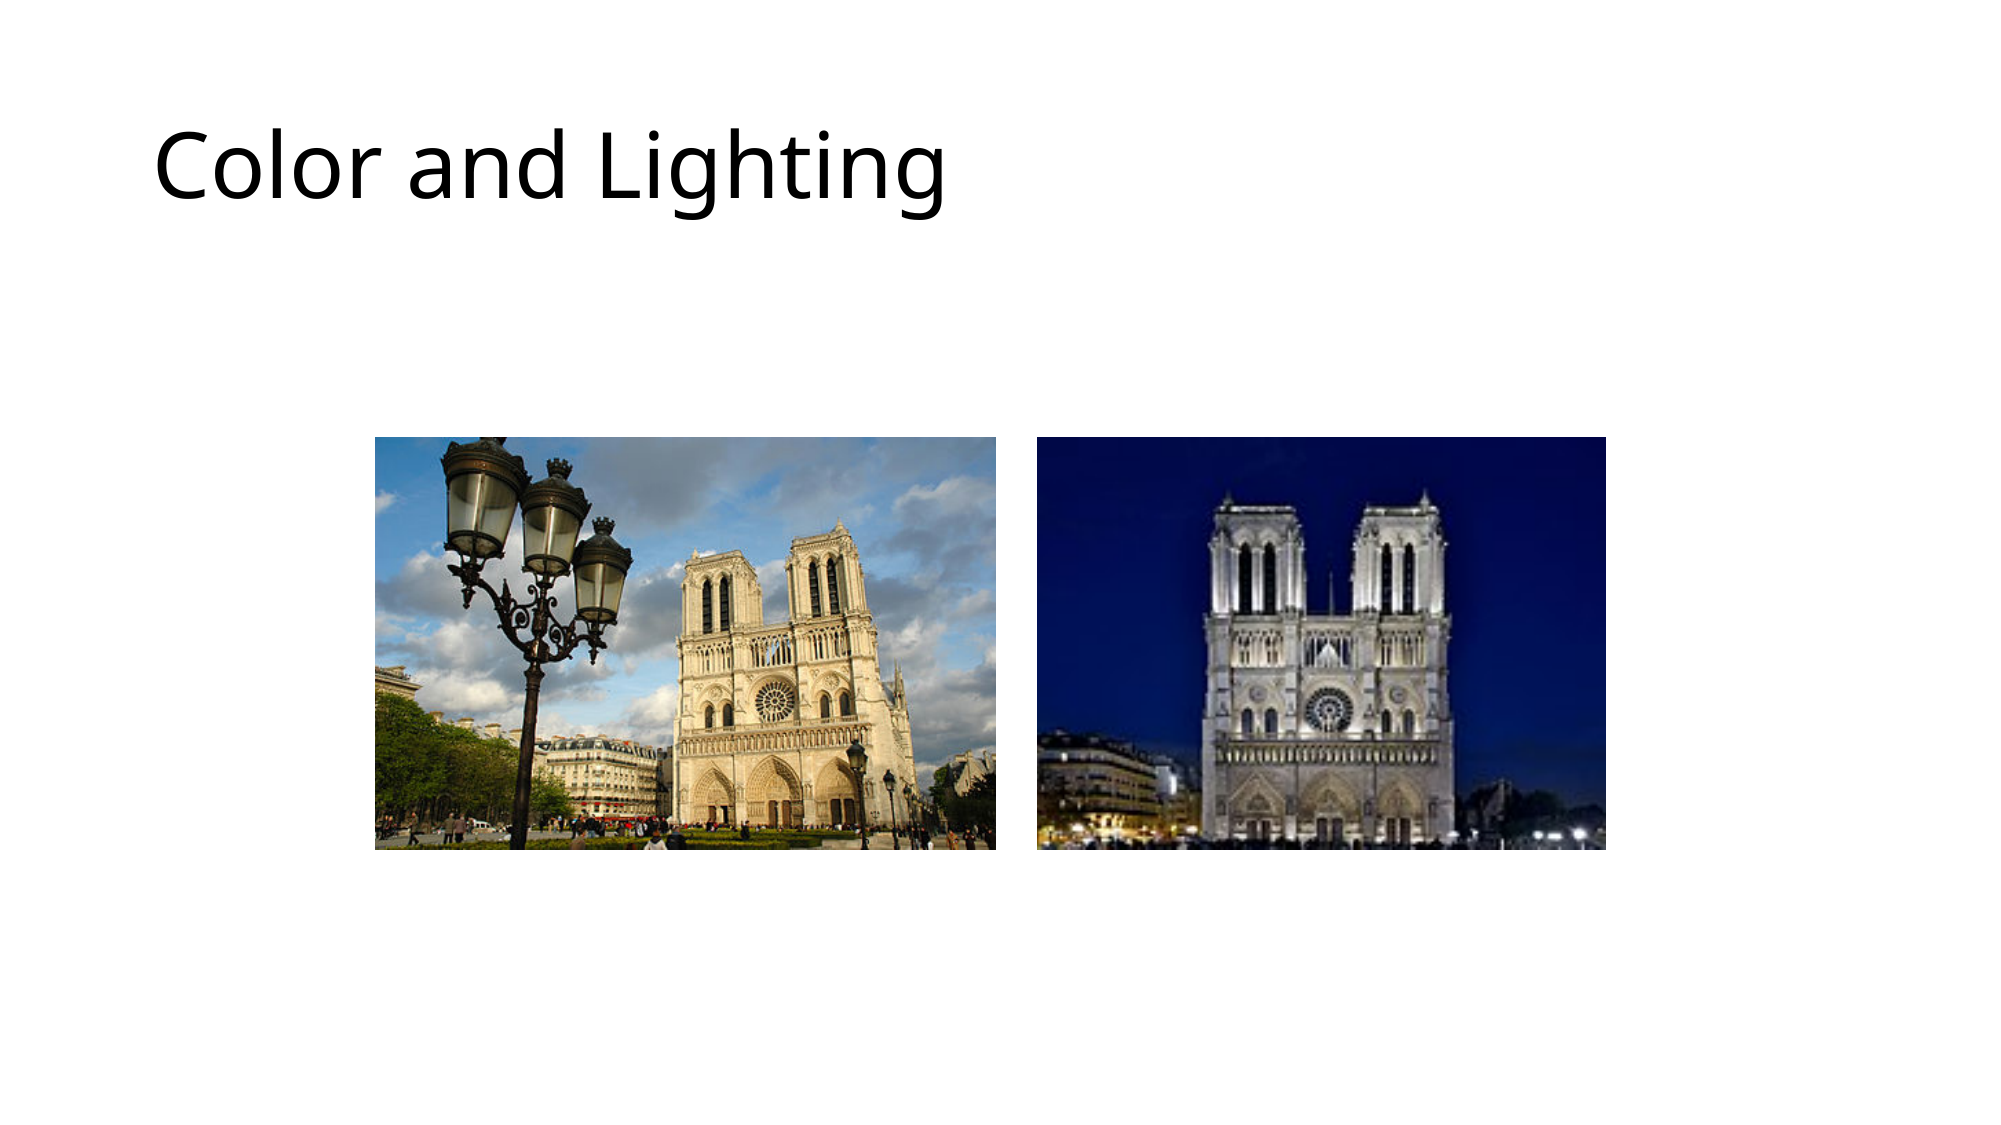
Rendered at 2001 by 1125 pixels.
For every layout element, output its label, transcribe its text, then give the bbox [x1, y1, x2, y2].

title Color and Lighting [137, 59, 1863, 278]
picture [1037, 437, 1606, 850]
picture [374, 437, 996, 850]
